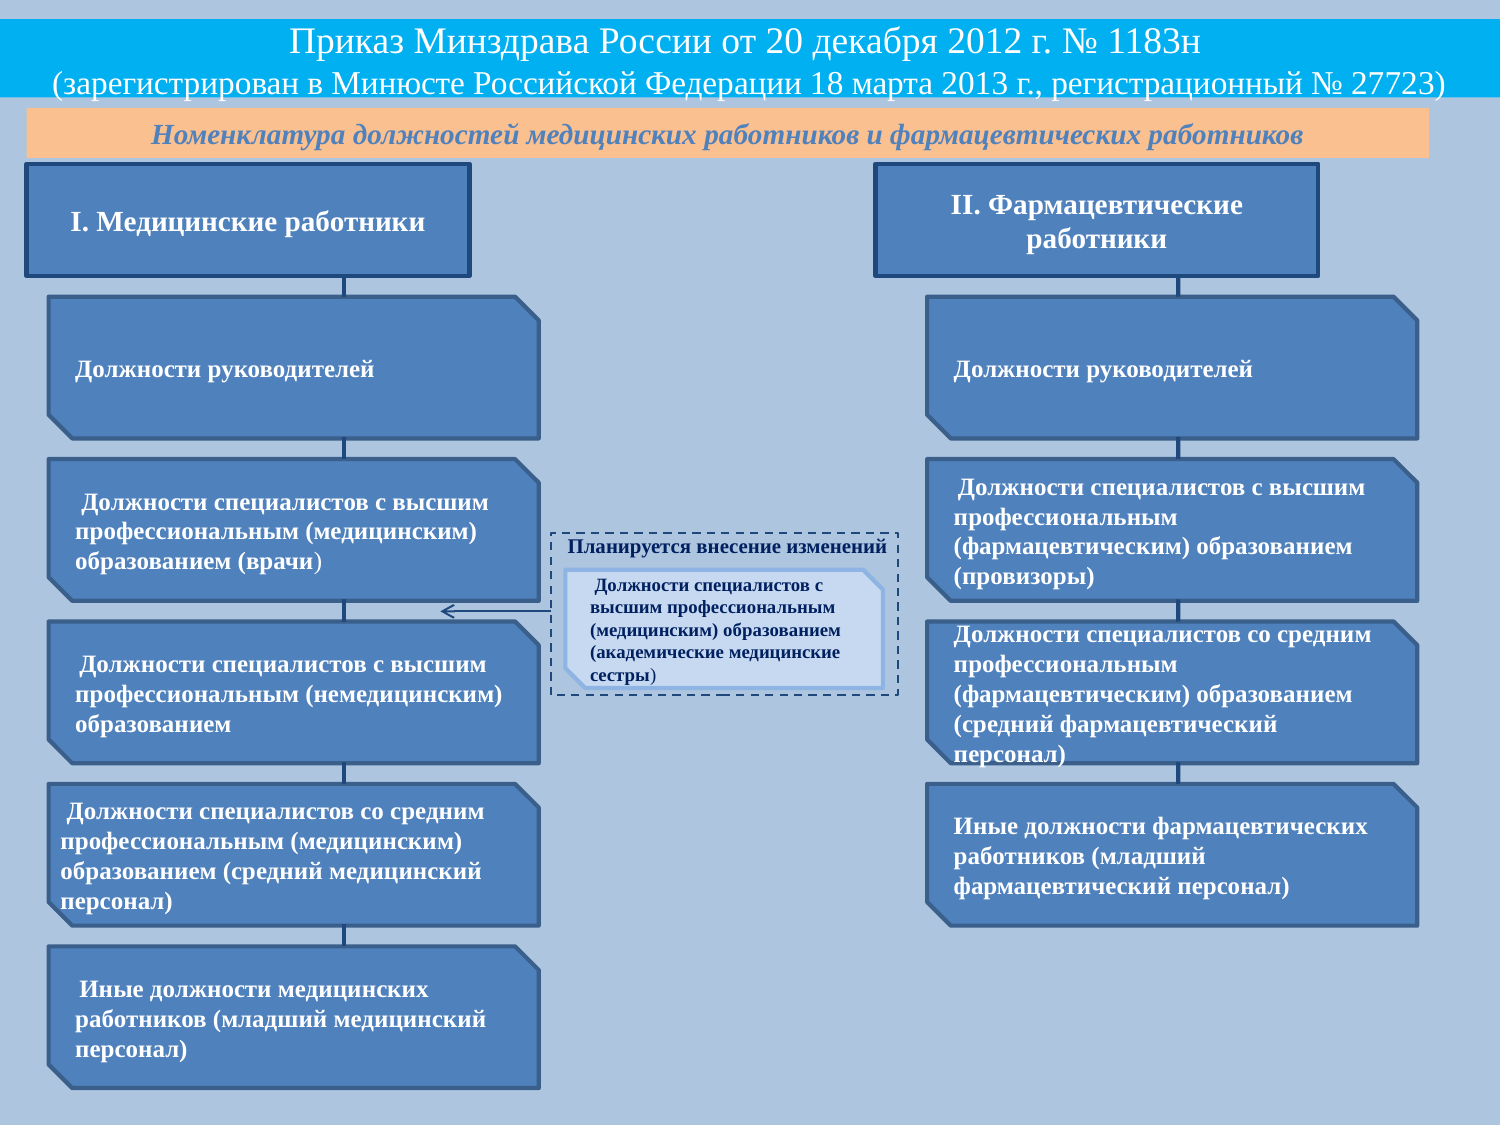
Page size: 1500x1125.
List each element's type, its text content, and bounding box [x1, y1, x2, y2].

text_box Номенклатура должностей медицинских работников и фармацевтических работников [26, 107, 1430, 158]
text_box Должности специалистов со средним профессиональным (медицинским) образованием (средний медицинский персонал) [46, 781, 541, 928]
text_box Иные должности фармацевтических работников (младший фармацевтический персонал) [925, 781, 1420, 928]
text_box Иные должности медицинских работников (младший медицинский персонал) [46, 944, 541, 1091]
text_box Должности руководителей [46, 294, 541, 441]
text_box [549, 531, 900, 697]
text_box II. Фармацевтические работники [873, 162, 1320, 278]
text_box Приказ Минздрава России от 20 декабря 2012 г. № 1183н (зарегистрирован в Минюсте Российской Федерации 18 марта 2013 г., регистрационный № 27723) [0, 17, 1500, 99]
text_box Должности руководителей [925, 294, 1420, 441]
text_box Должности специалистов с высшим профессиональным (медицинским) образованием (академические медицинские сестры) [563, 567, 885, 691]
text_box Должности специалистов с высшим профессиональным (фармацевтическим) образованием (провизоры) [925, 456, 1420, 603]
text_box Должности специалистов с высшим профессиональным (немедицинским) образованием [46, 619, 541, 766]
text_box Должности специалистов с высшим профессиональным (медицинским) образованием (врачи) [46, 456, 541, 603]
text_box Планируется внесение изменений [552, 525, 903, 566]
text_box Должности специалистов со средним профессиональным (фармацевтическим) образованием (средний фармацевтический персонал) [925, 619, 1420, 766]
text_box I. Медицинские работники [24, 162, 472, 278]
